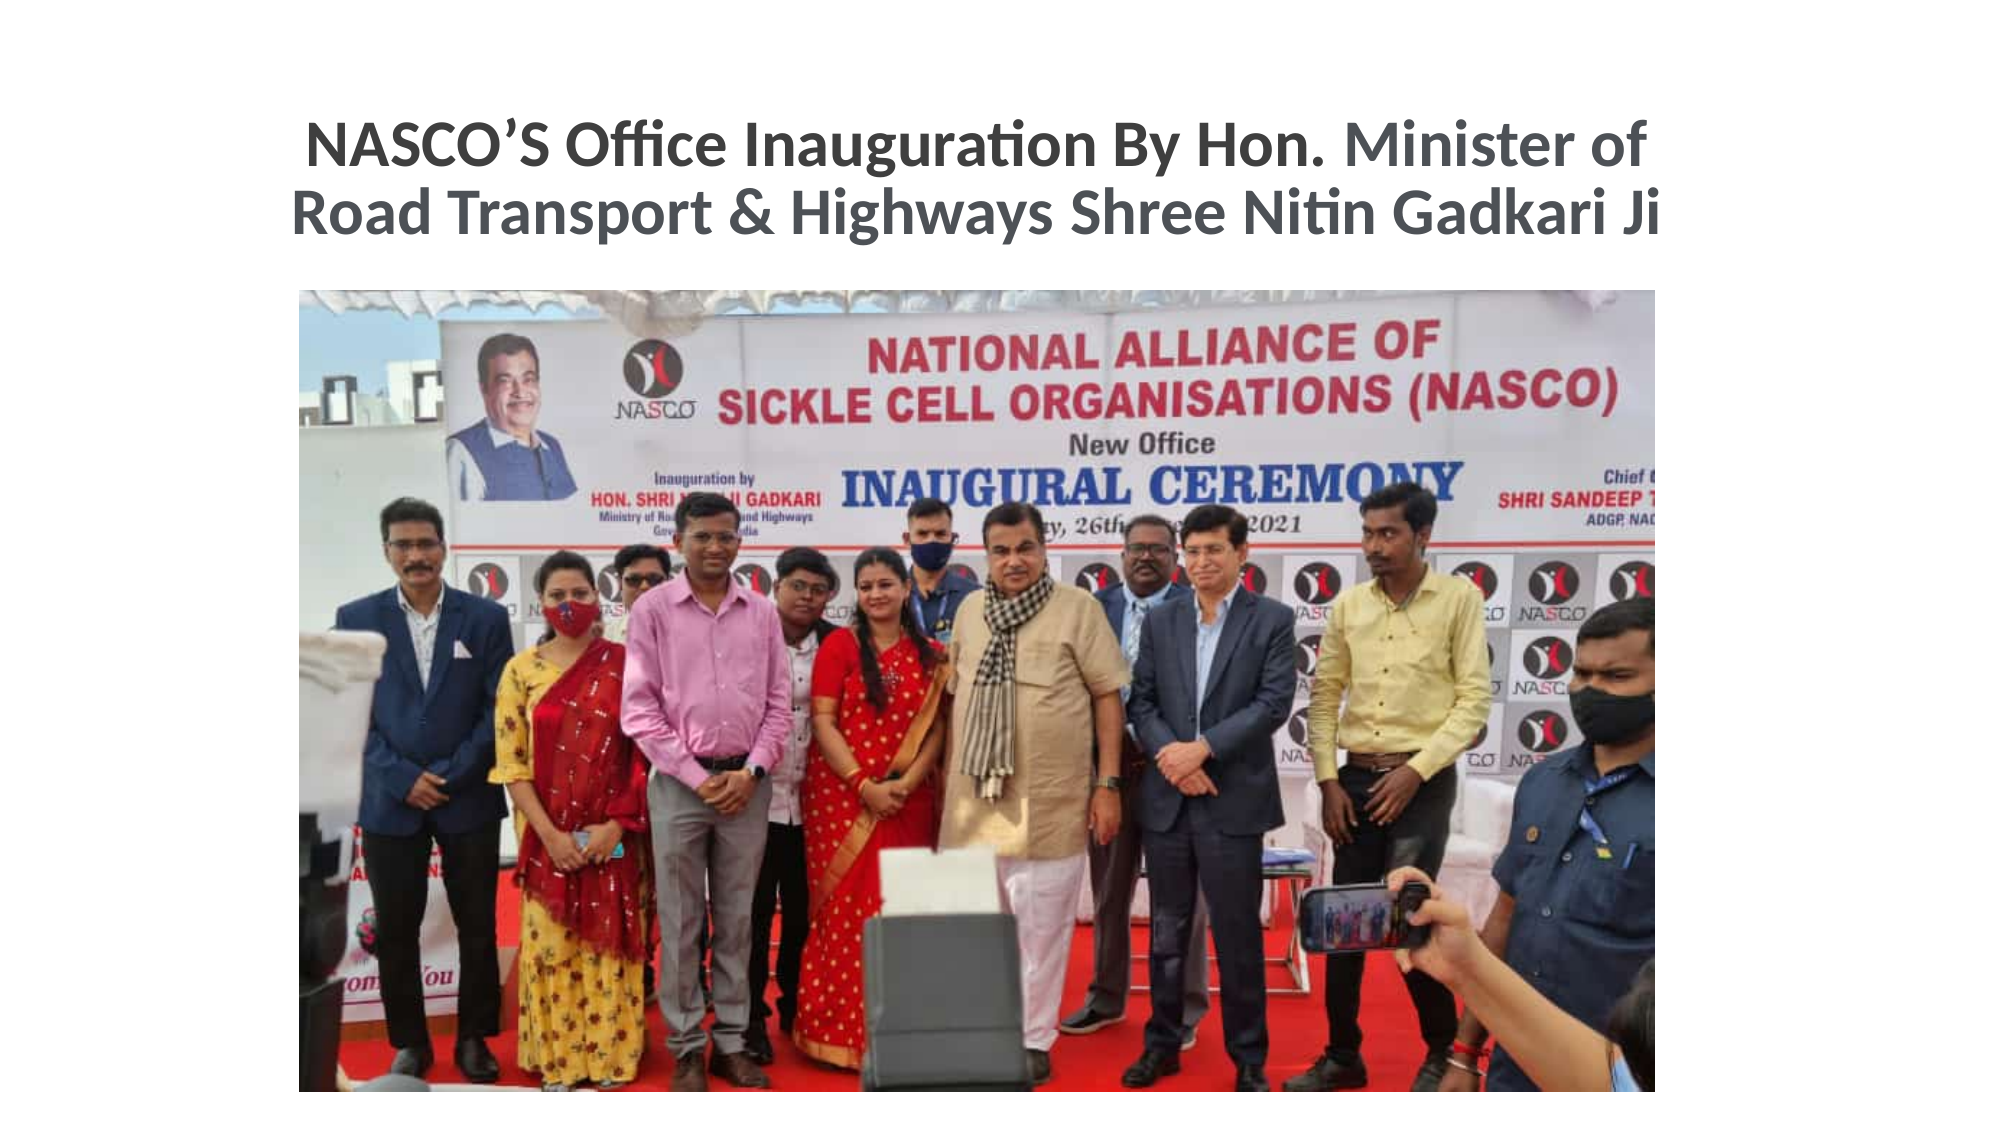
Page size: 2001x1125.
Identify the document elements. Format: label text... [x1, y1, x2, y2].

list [298, 289, 1655, 1092]
title NASCO’S Office Inauguration By Hon. Minister of Road Transport & Highways Shree Nitin Gadkari Ji [256, 133, 1698, 256]
